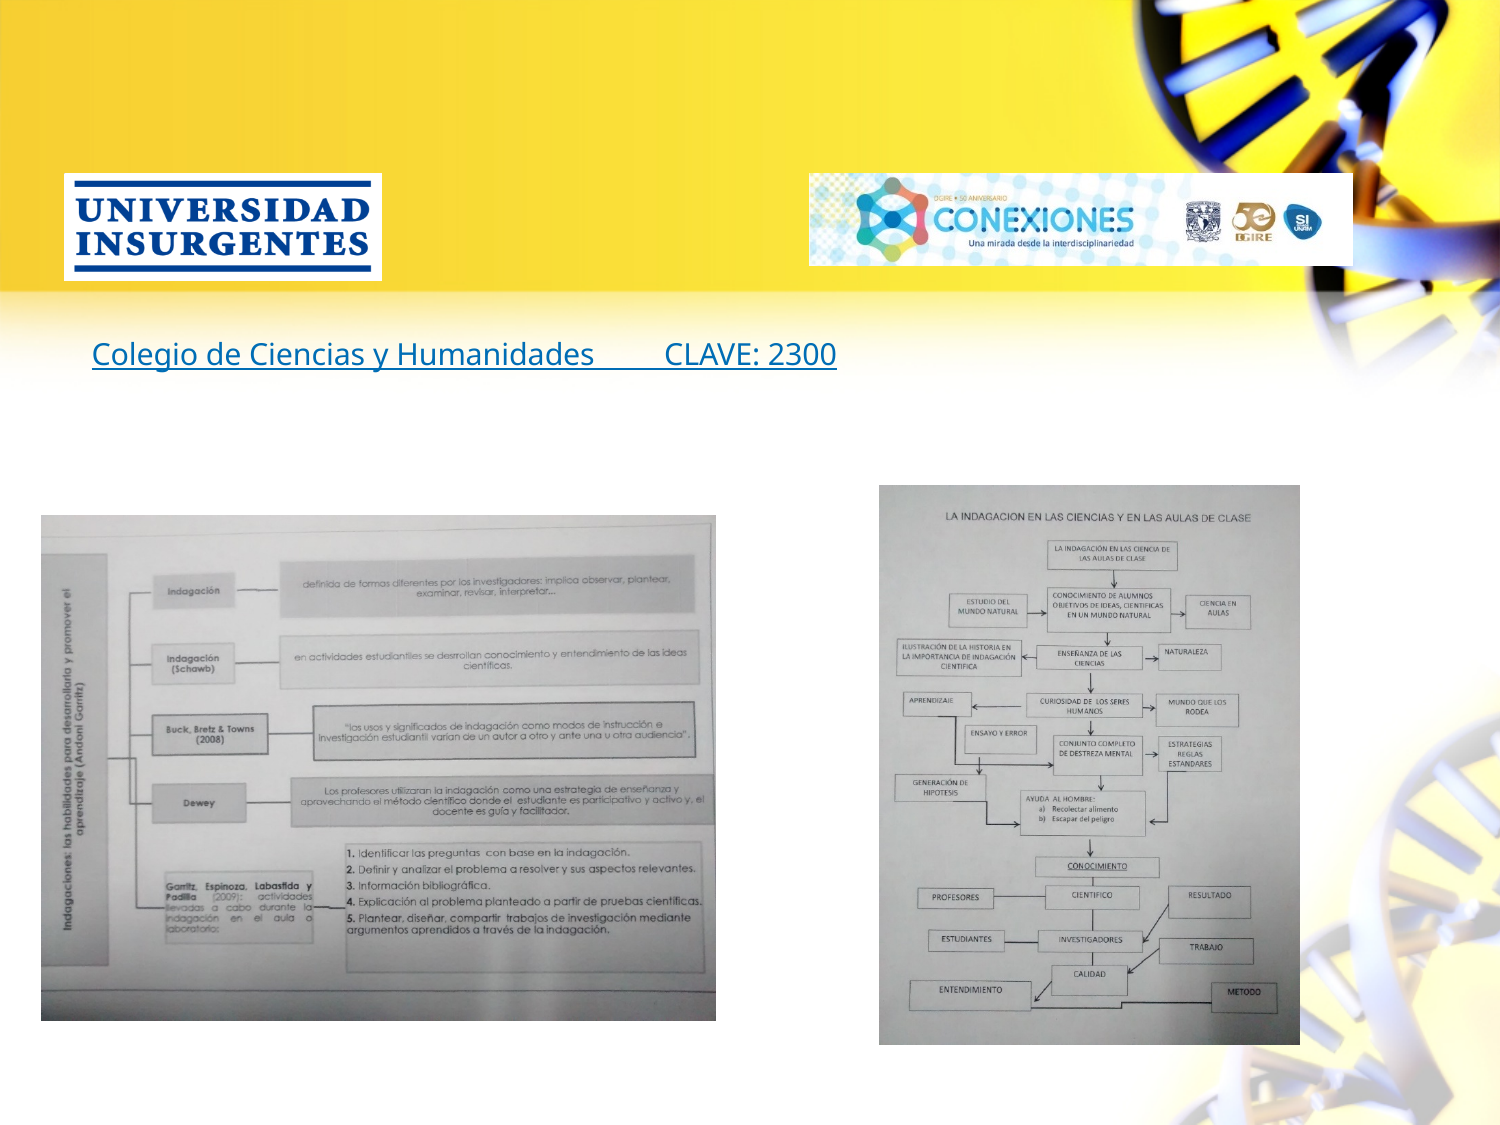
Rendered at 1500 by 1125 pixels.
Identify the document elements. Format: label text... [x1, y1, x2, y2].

picture [0, 0, 1500, 1125]
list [879, 485, 1300, 1045]
title Colegio de Ciencias y Humanidades CLAVE: 2300 [76, 326, 1393, 439]
